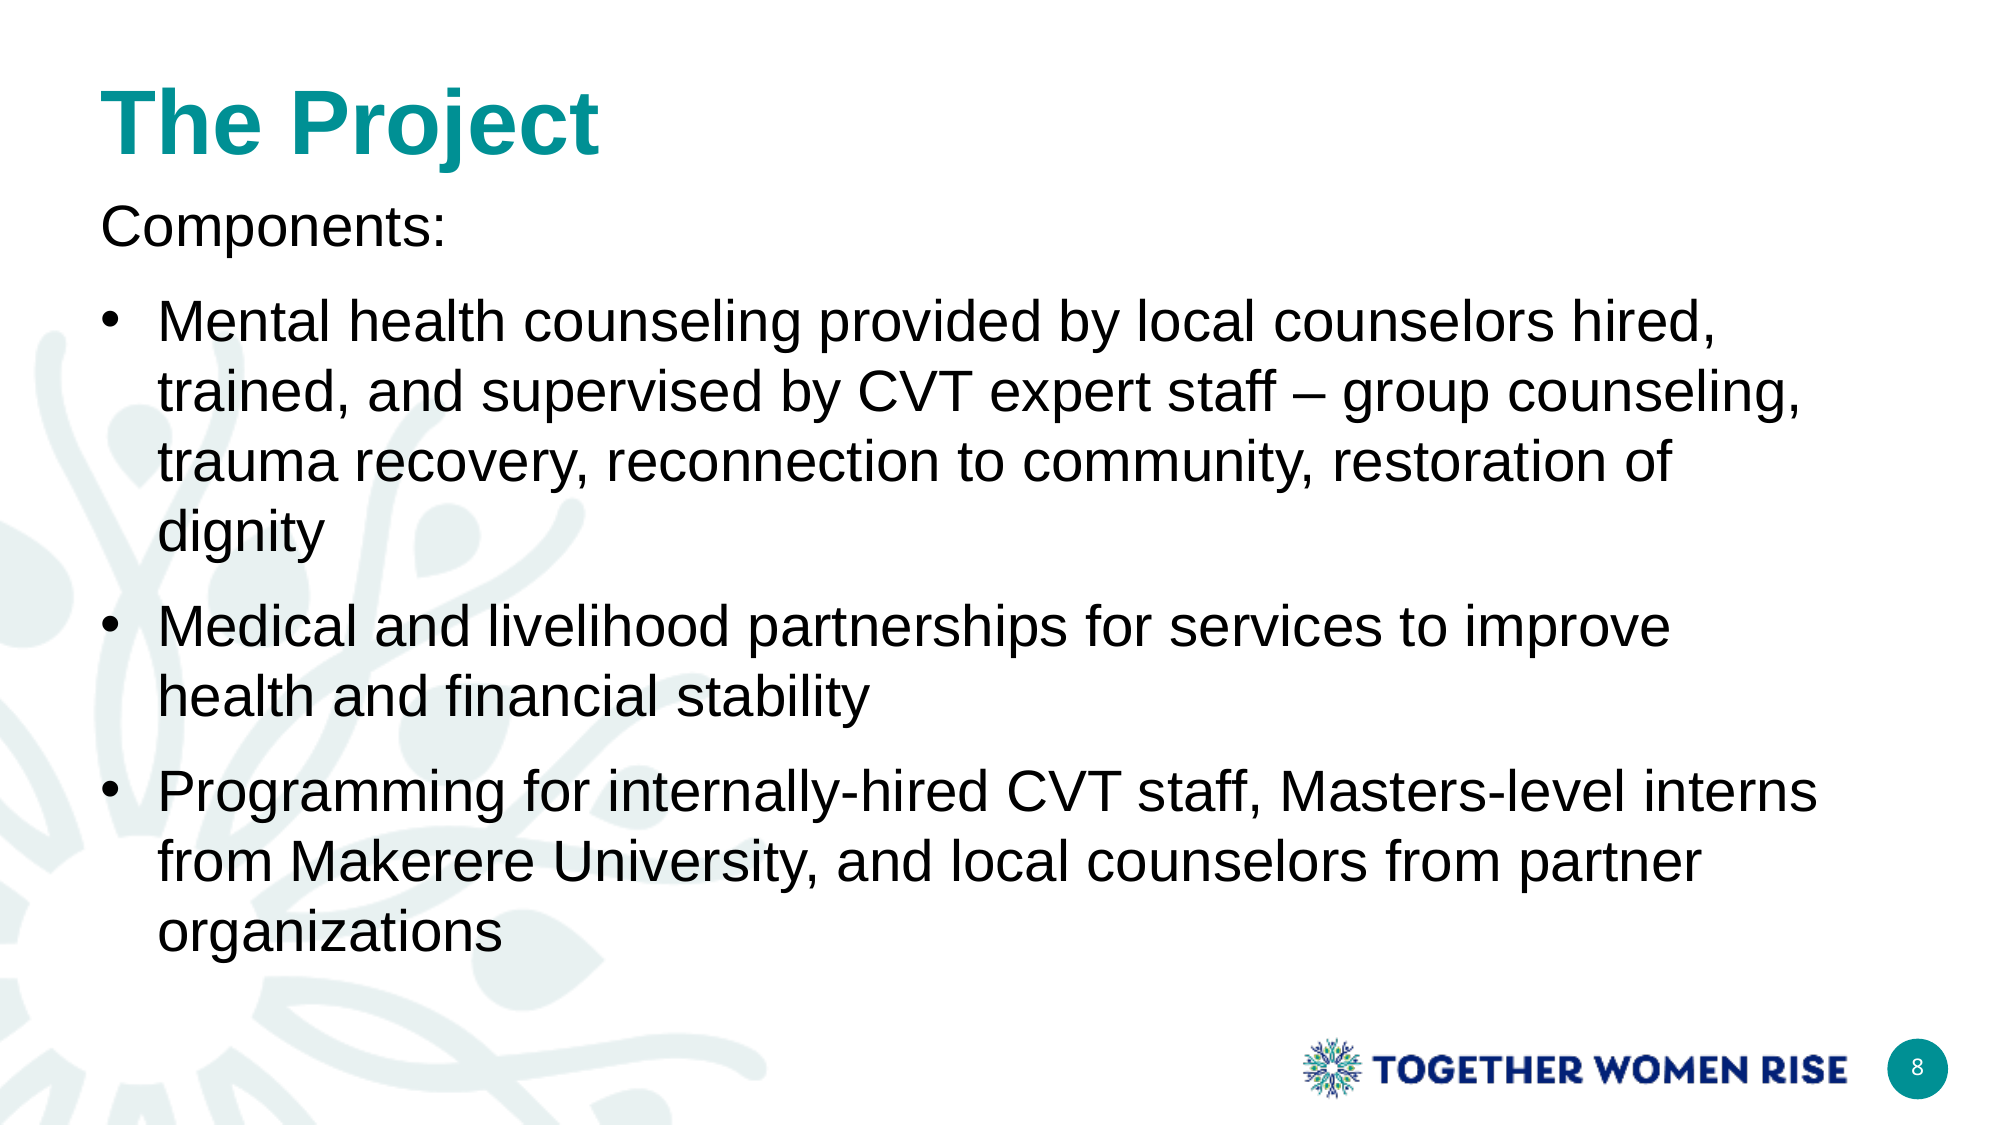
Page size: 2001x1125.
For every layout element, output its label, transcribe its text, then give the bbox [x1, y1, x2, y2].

slide_number 8 [1877, 1045, 1959, 1091]
picture [1291, 1025, 1863, 1112]
title The Project [86, 55, 1838, 180]
list Components: Mental health counseling provided by local counselors hired, trained, and supervised by CVT expert staff – group counseling, trauma recovery, reconnection to community, restoration of dignity Medical and livelihood partnerships for services to improve health and financial stability Programming for internally-hired CVT staff, Masters-level interns from Makerere University, and local counselors from partner organizations [86, 180, 1860, 1008]
